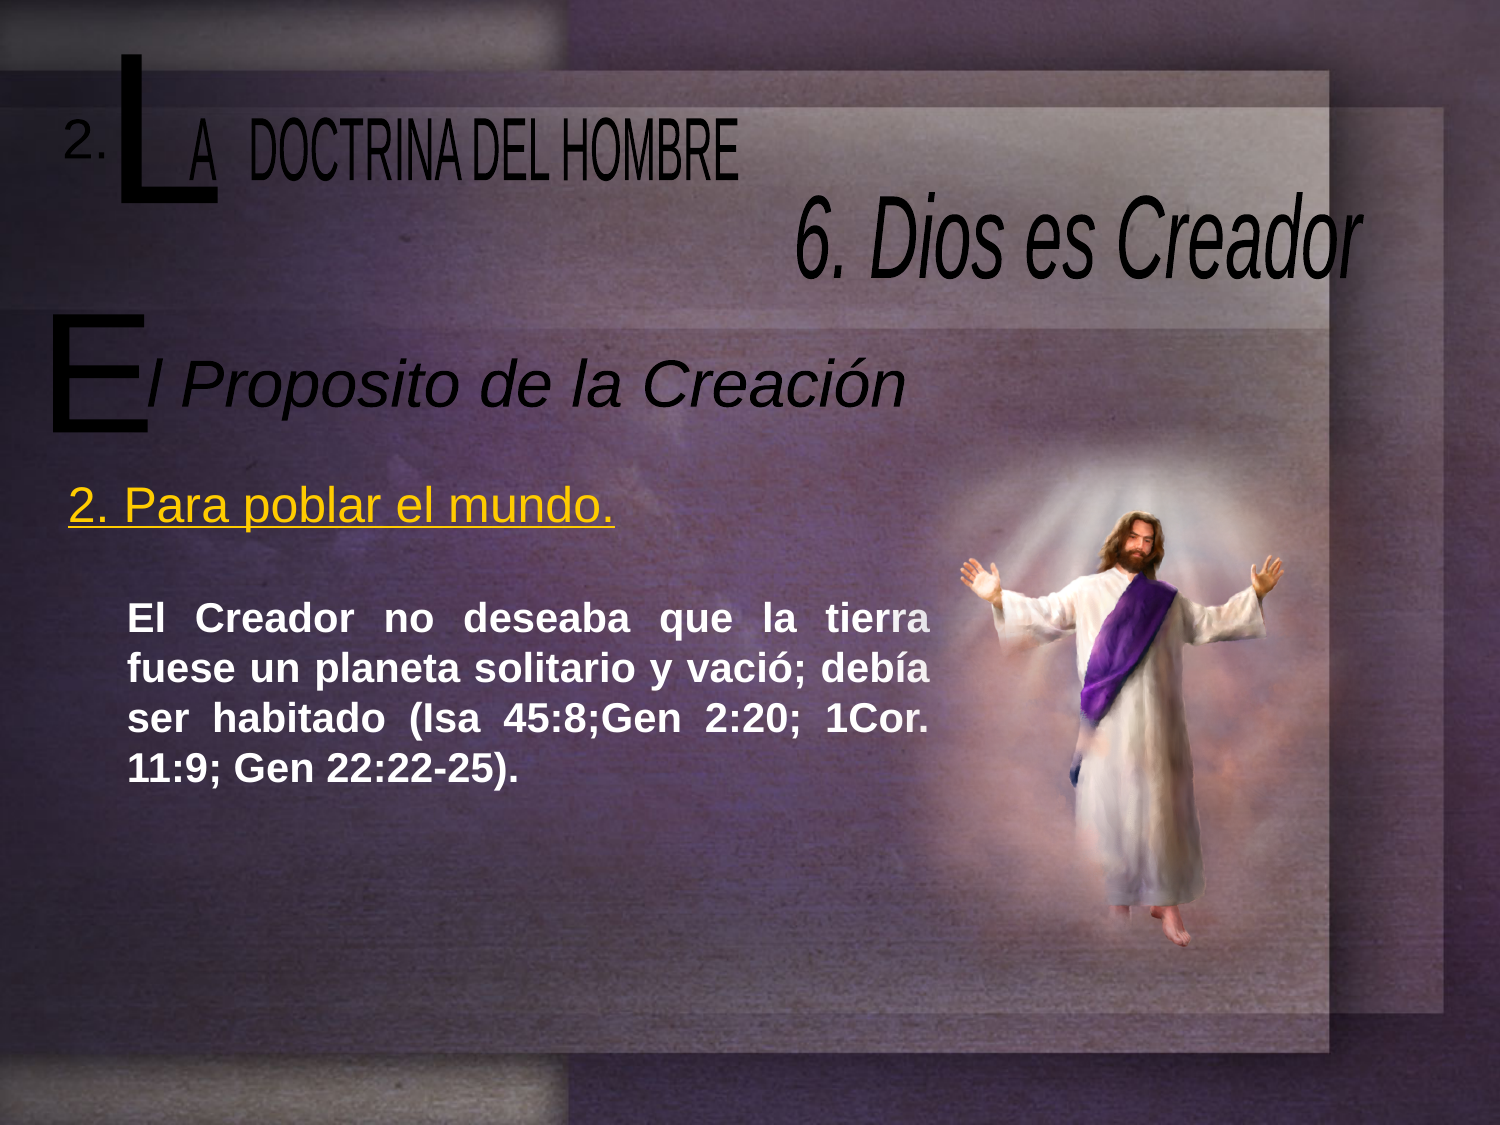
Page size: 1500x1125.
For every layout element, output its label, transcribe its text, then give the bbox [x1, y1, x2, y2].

picture [0, 0, 1500, 1125]
text_box 2. Para poblar el mundo. [53, 465, 632, 541]
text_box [64, 54, 739, 204]
text_box El Creador no deseaba que la tierra fuese un planeta solitario y vació; debía ser habitado (Isa 45:8;Gen 2:20; 1Cor. 11:9; Gen 22:22-25). [112, 583, 879, 799]
